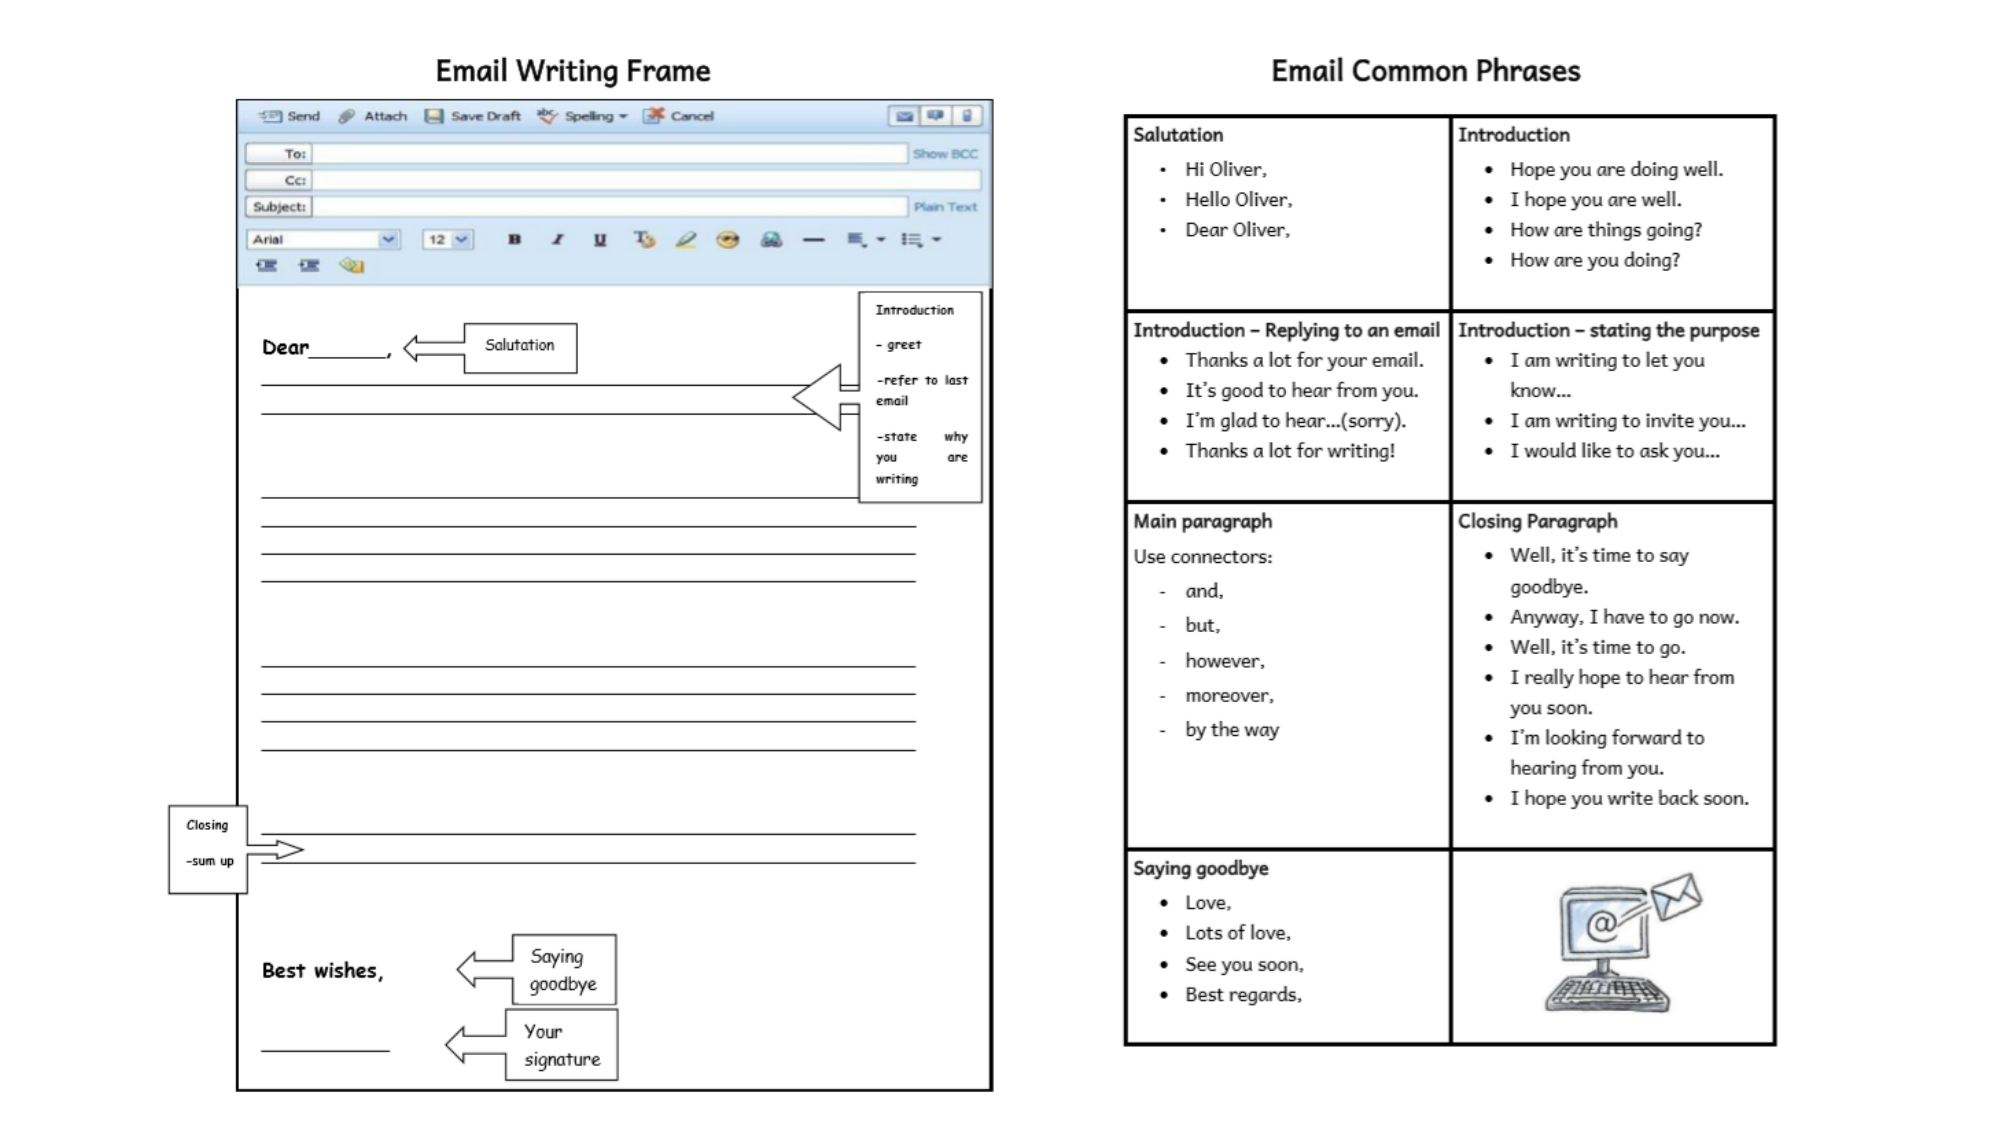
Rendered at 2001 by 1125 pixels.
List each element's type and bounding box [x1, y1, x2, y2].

picture [162, 0, 1838, 1125]
